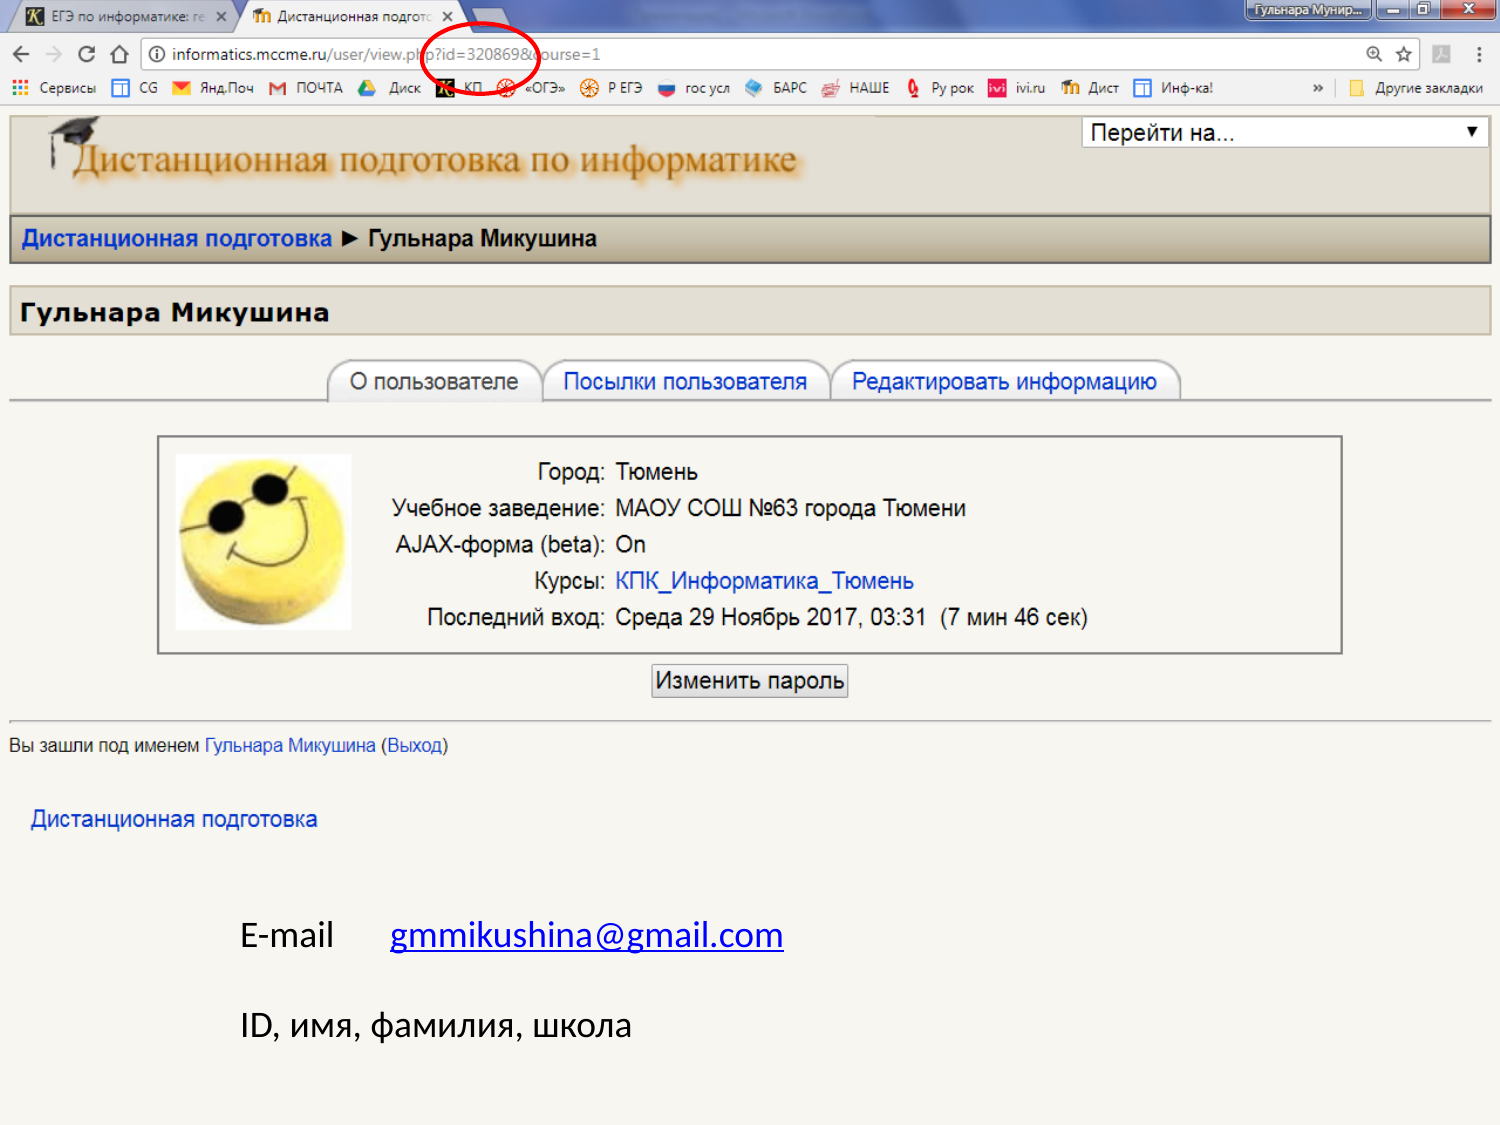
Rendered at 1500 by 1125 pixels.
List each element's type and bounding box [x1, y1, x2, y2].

list [0, 0, 1500, 1125]
